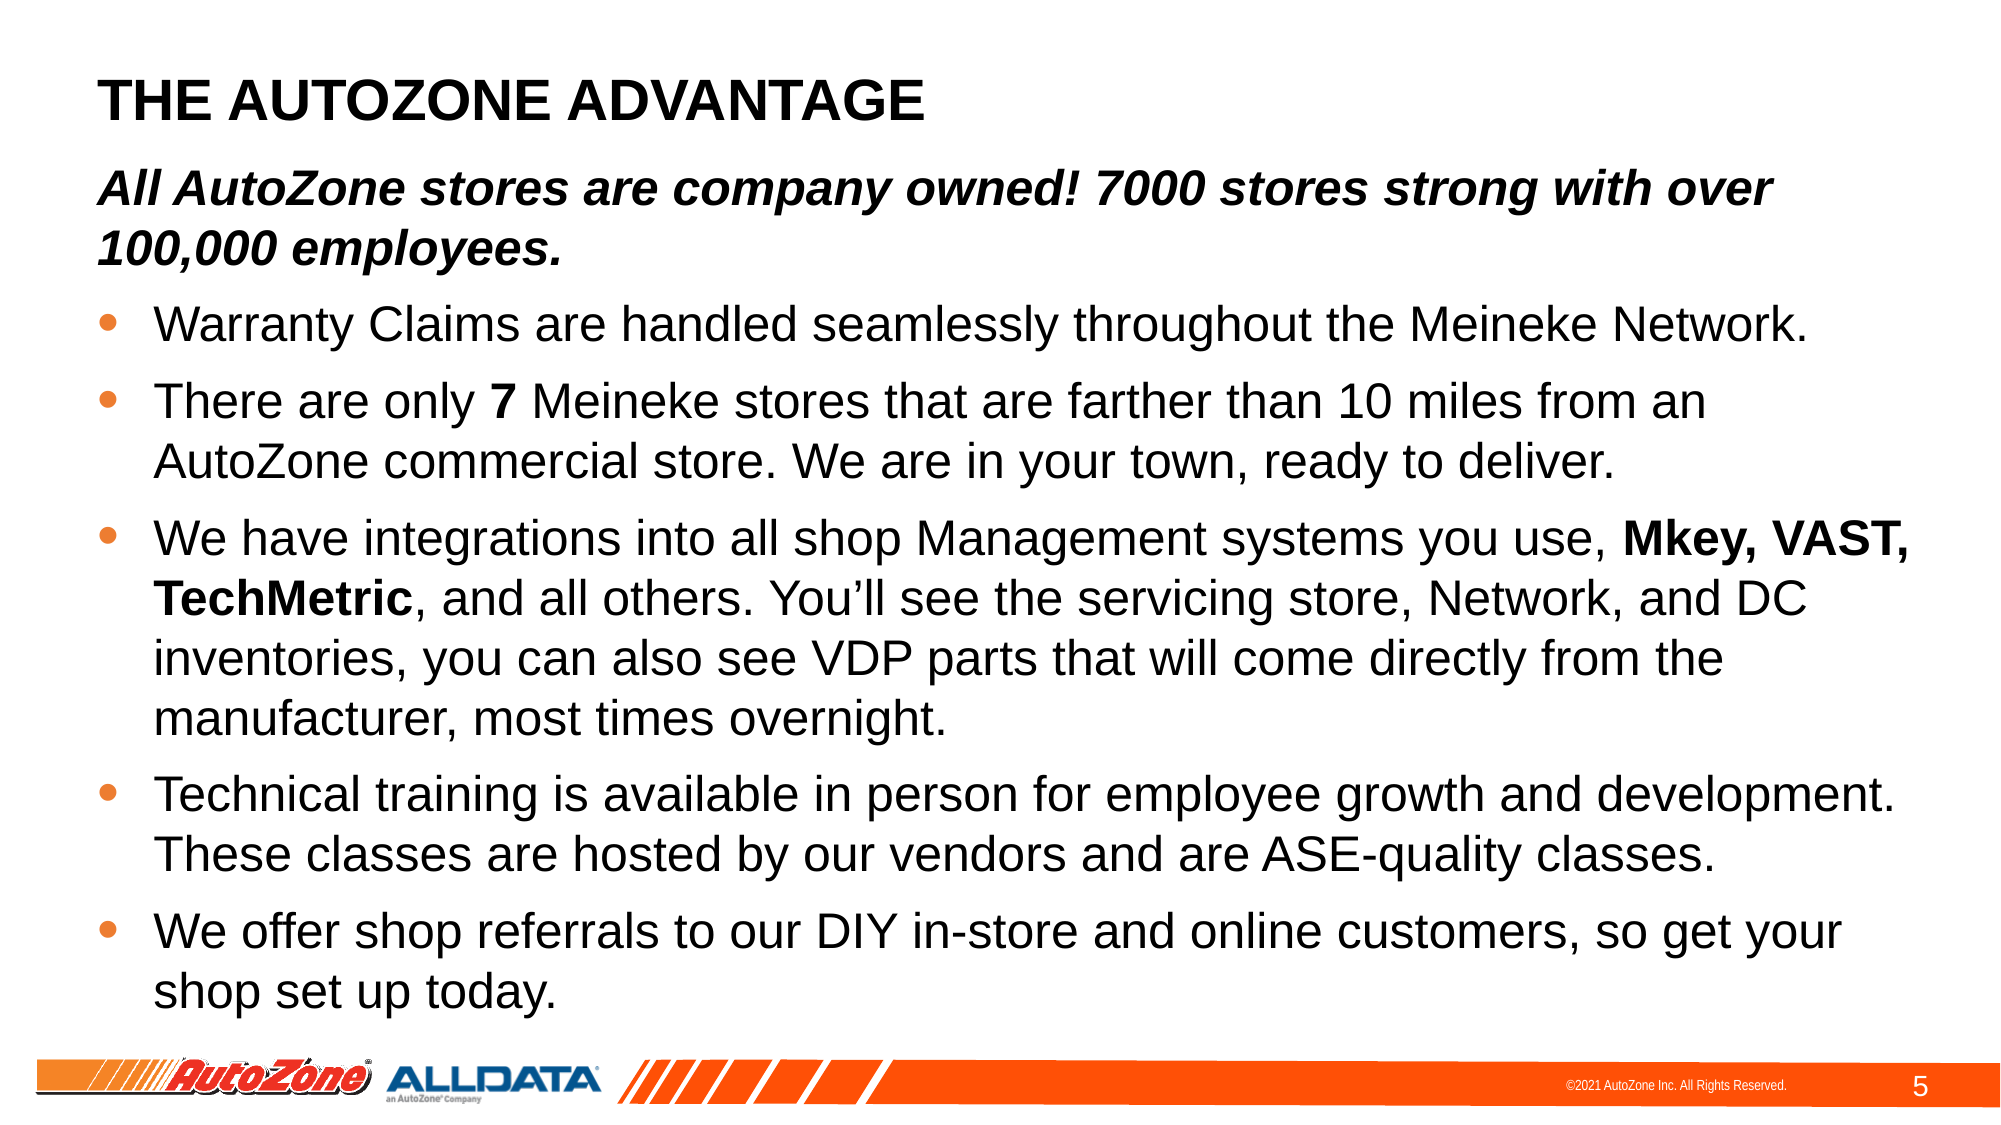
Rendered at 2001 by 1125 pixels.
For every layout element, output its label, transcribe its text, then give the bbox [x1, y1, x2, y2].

list The Autozone advantage [97, 69, 1914, 153]
picture [35, 1057, 372, 1095]
picture [386, 1066, 602, 1104]
list All AutoZone stores are company owned! 7000 stores strong with over 100,000 employees. Warranty Claims are handled seamlessly throughout the Meineke Network. There are only 7 Meineke stores that are farther than 10 miles from an AutoZone commercial store. We are in your town, ready to deliver. We have integrations into all shop Management systems you use, Mkey, VAST, TechMetric, and all others. You’ll see the servicing store, Network, and DC inventories, you can also see VDP parts that will come directly from the manufacturer, most times overnight. Technical training is available in person for employee growth and development. These classes are hosted by our vendors and are ASE-quality classes. We offer shop referrals to our DIY in-store and online customers, so get your shop set up today. [97, 155, 1914, 242]
